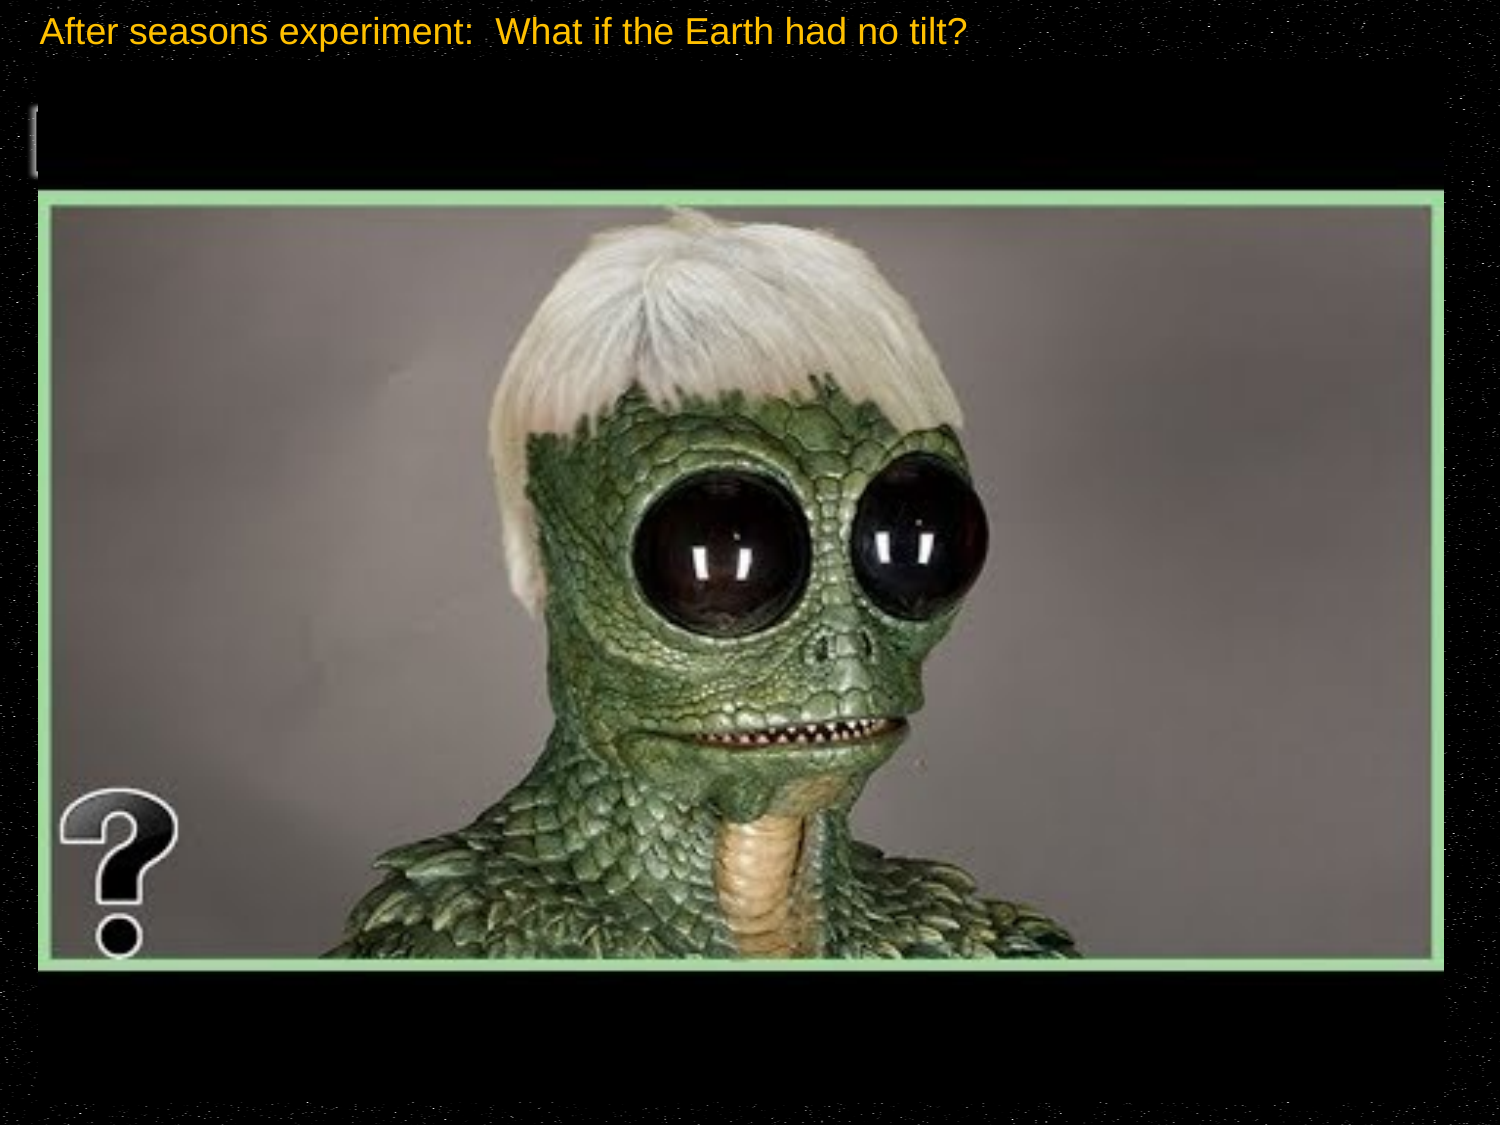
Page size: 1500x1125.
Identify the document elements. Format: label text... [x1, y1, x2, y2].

text_box After seasons experiment: What if the Earth had no tilt? [24, 0, 1150, 60]
picture [0, 0, 1500, 1125]
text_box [37, 60, 1446, 1103]
